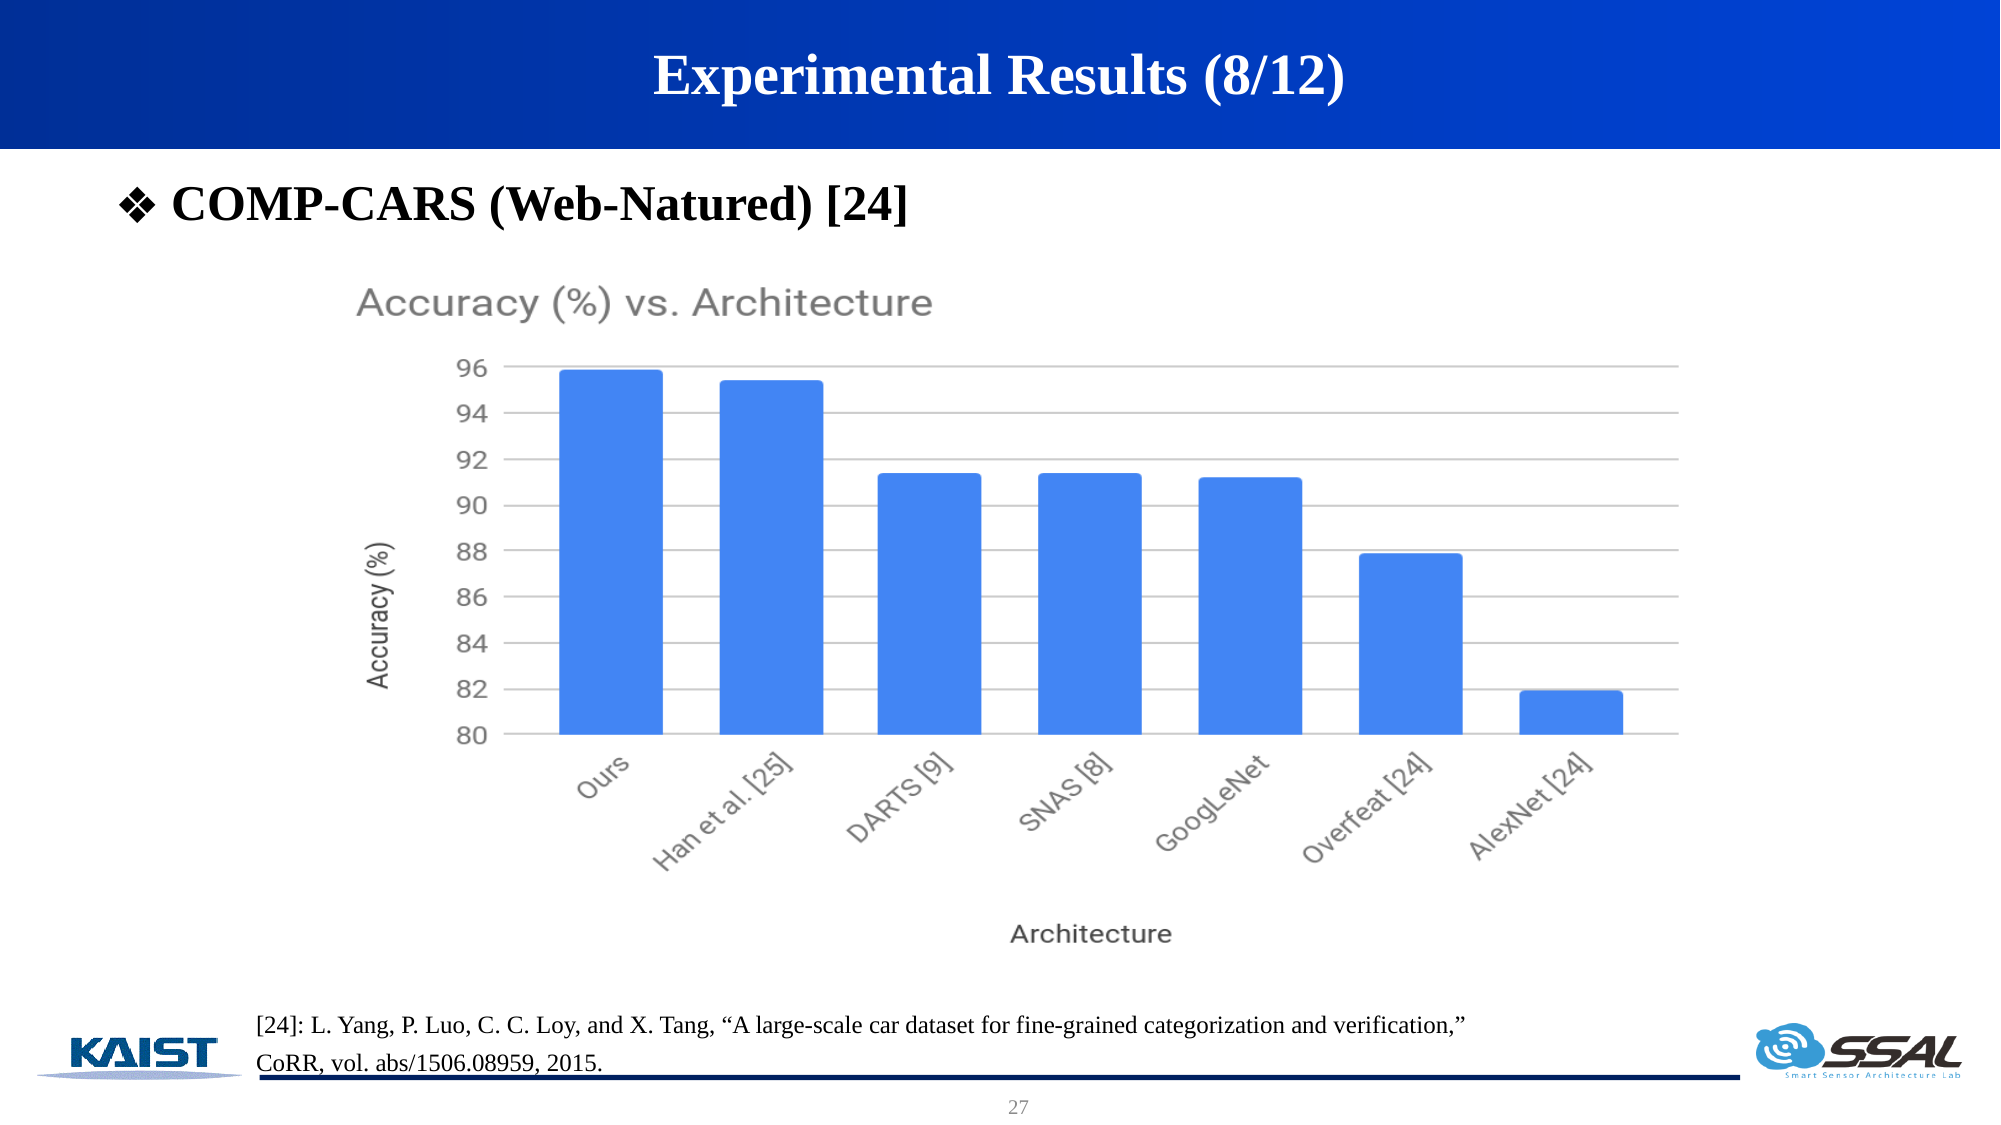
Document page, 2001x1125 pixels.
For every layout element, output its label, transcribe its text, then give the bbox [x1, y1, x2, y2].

picture [1900, 1023, 1964, 1078]
text_box COMP-CARS (Web-Natured) [24] [99, 163, 1900, 1002]
text_box 27 [785, 1094, 1252, 1118]
text_box Experimental Results (8/12) [102, 7, 1898, 135]
text_box [24]: L. Yang, P. Luo, C. C. Loy, and X. Tang, “A large-scale car dataset for fine-grained categorization and verification,” CoRR, vol. abs/1506.08959, 2015. [165, 1000, 1900, 1085]
picture [315, 243, 1722, 986]
picture [37, 1037, 165, 1080]
